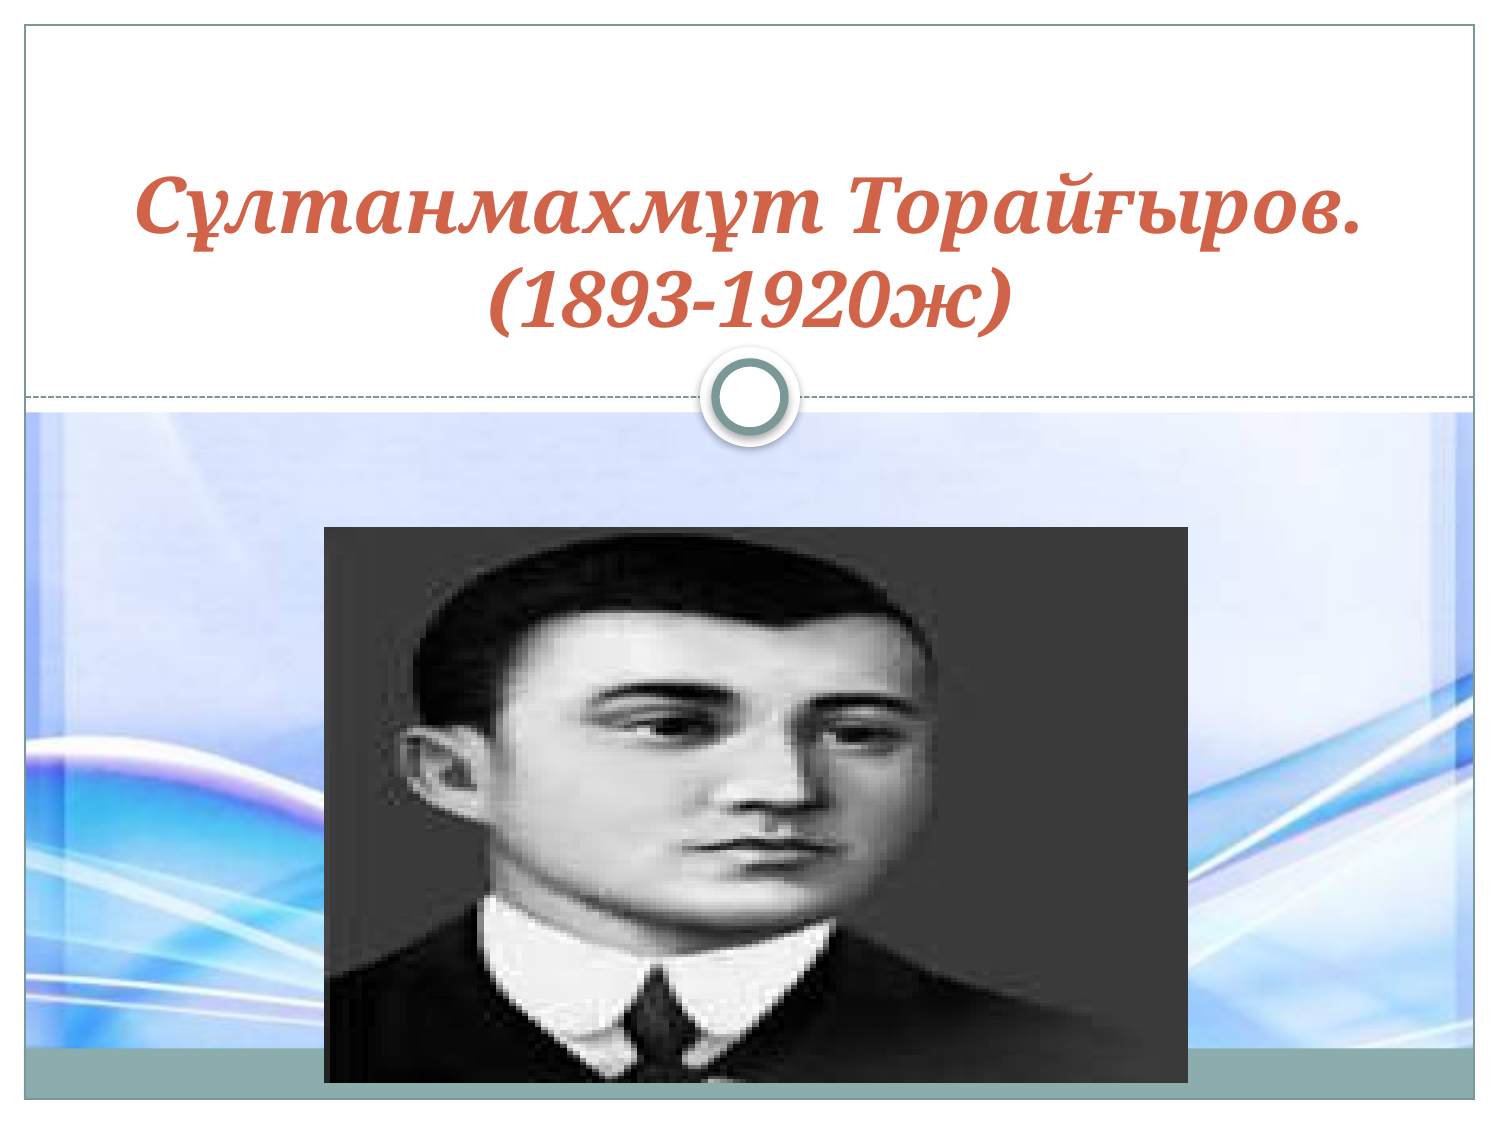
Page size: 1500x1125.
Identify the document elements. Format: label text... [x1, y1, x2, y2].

picture [26, 413, 1473, 1083]
title Сұлтанмахмұт Торайғыров. (1893-1920ж) [112, 62, 1388, 350]
